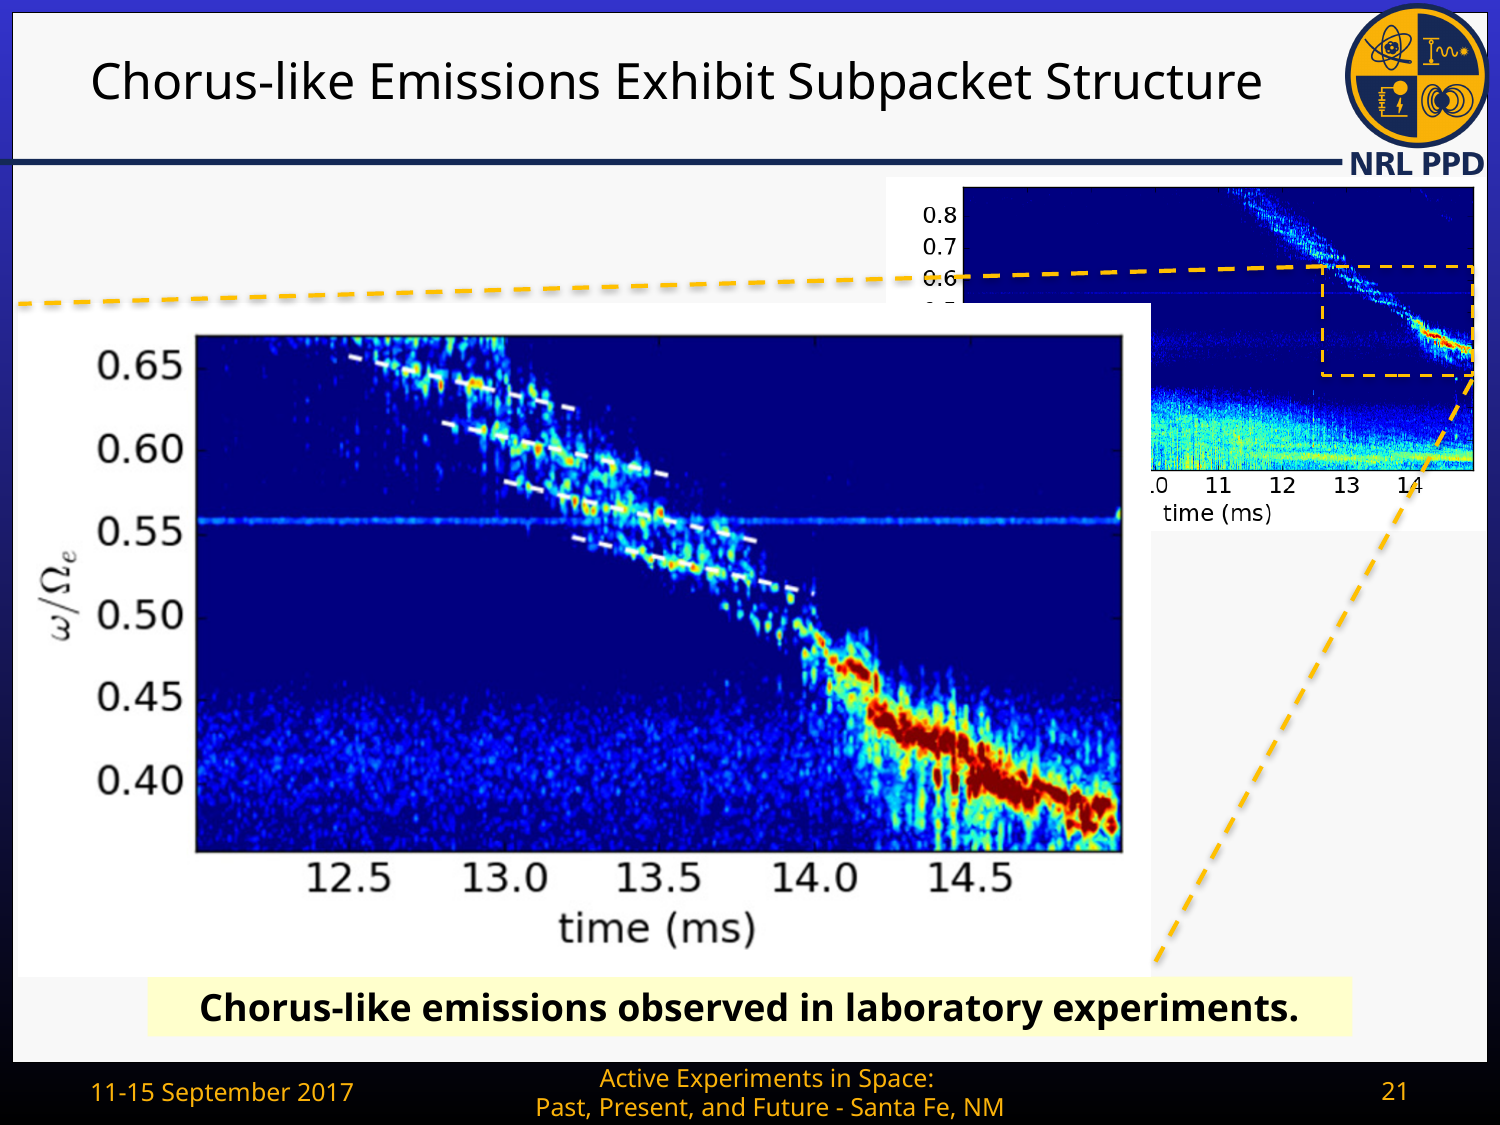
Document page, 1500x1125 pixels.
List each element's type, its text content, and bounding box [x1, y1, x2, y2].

footer Active Experiments in Space: Past, Present, and Future - Santa Fe, NM [434, 1062, 1107, 1122]
text_box Chorus-like emissions observed in laboratory experiments. [147, 979, 1353, 1037]
picture [18, 176, 1486, 977]
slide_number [75, 1062, 425, 1122]
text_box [1150, 379, 1473, 971]
picture [1345, 3, 1490, 175]
title Chorus-like Emissions Exhibit Subpacket Structure [75, 6, 1334, 153]
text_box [18, 266, 1323, 305]
slide_number 21 [1107, 1062, 1425, 1122]
